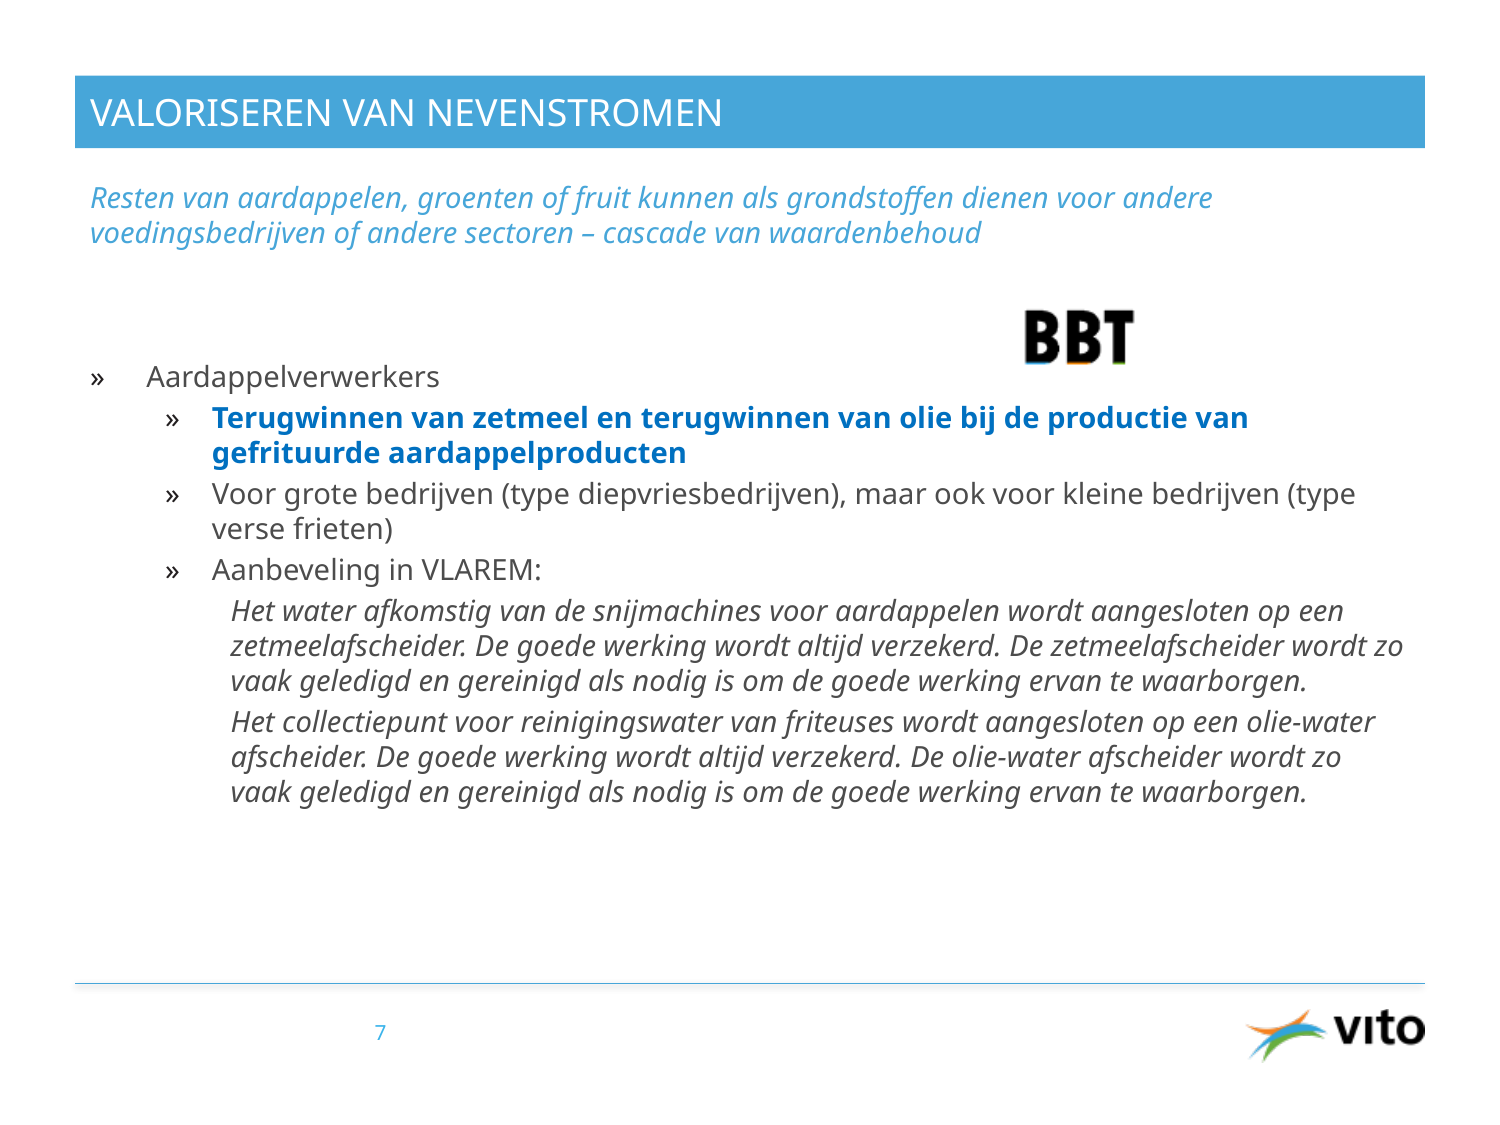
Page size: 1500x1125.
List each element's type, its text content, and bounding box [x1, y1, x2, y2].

list Aardappelverwerkers Terugwinnen van zetmeel en terugwinnen van olie bij de productie van gefrituurde aardappelproducten Voor grote bedrijven (type diepvriesbedrijven), maar ook voor kleine bedrijven (type verse frieten) Aanbeveling in VLAREM: Het water afkomstig van de snijmachines voor aardappelen wordt aangesloten op een zetmeelafscheider. De goede werking wordt altijd verzekerd. De zetmeelafscheider wordt zo vaak geledigd en gereinigd als nodig is om de goede werking ervan te waarborgen. Het collectiepunt voor reinigingswater van friteuses wordt aangesloten op een olie-water afscheider. De goede werking wordt altijd verzekerd. De olie-water afscheider wordt zo vaak geledigd en gereinigd als nodig is om de goede werking ervan te waarborgen. [75, 310, 1425, 973]
list Resten van aardappelen, groenten of fruit kunnen als grondstoffen dienen voor andere voedingsbedrijven of andere sectoren – cascade van waardenbehoud [75, 171, 1425, 289]
slide_number 7 [297, 1004, 402, 1064]
picture [1245, 1009, 1425, 1063]
title Valoriseren van nevenstromen [75, 75, 1425, 149]
picture [985, 287, 1177, 387]
footer [74, 1004, 402, 1065]
